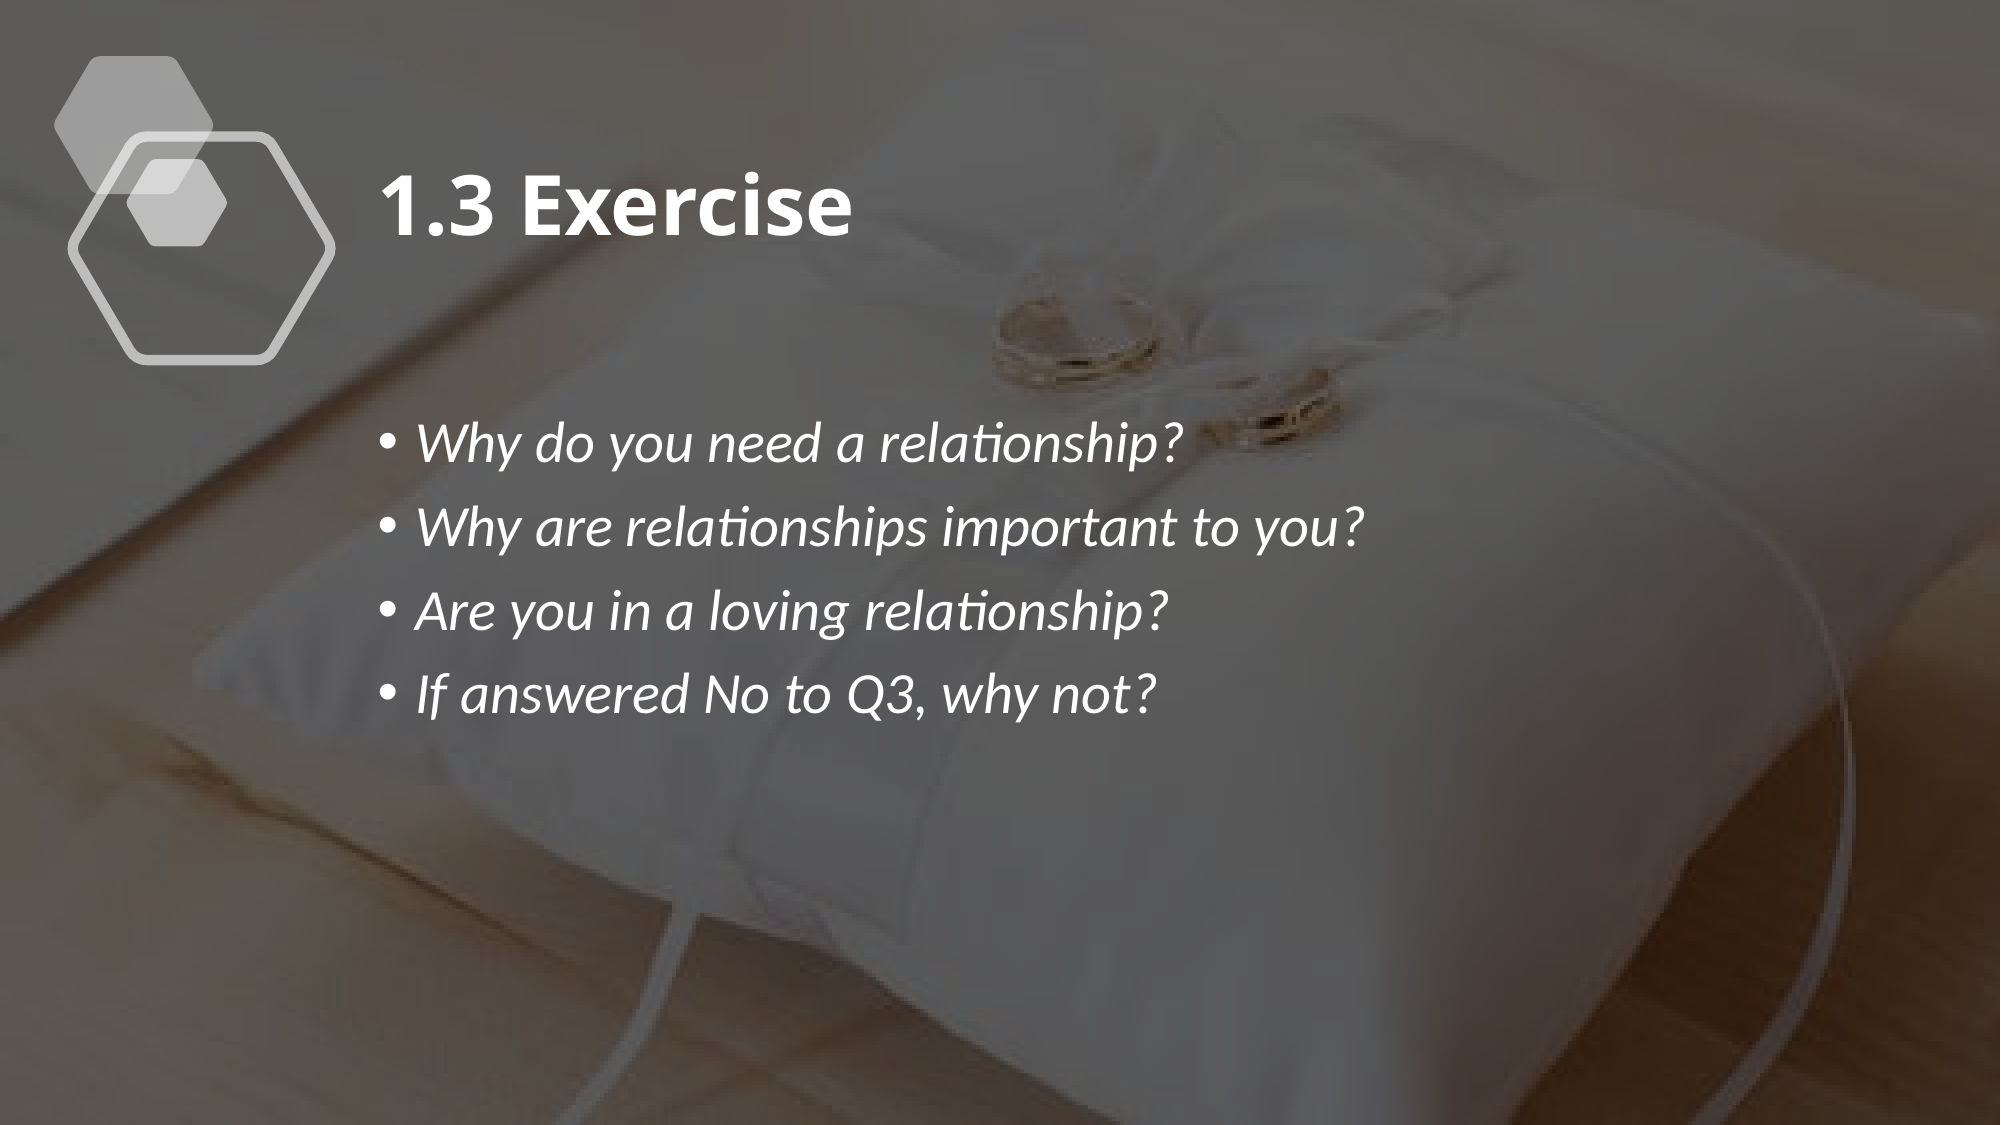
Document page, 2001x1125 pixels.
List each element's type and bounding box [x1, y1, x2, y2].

picture [0, 0, 2000, 1125]
text_box [53, 56, 332, 361]
